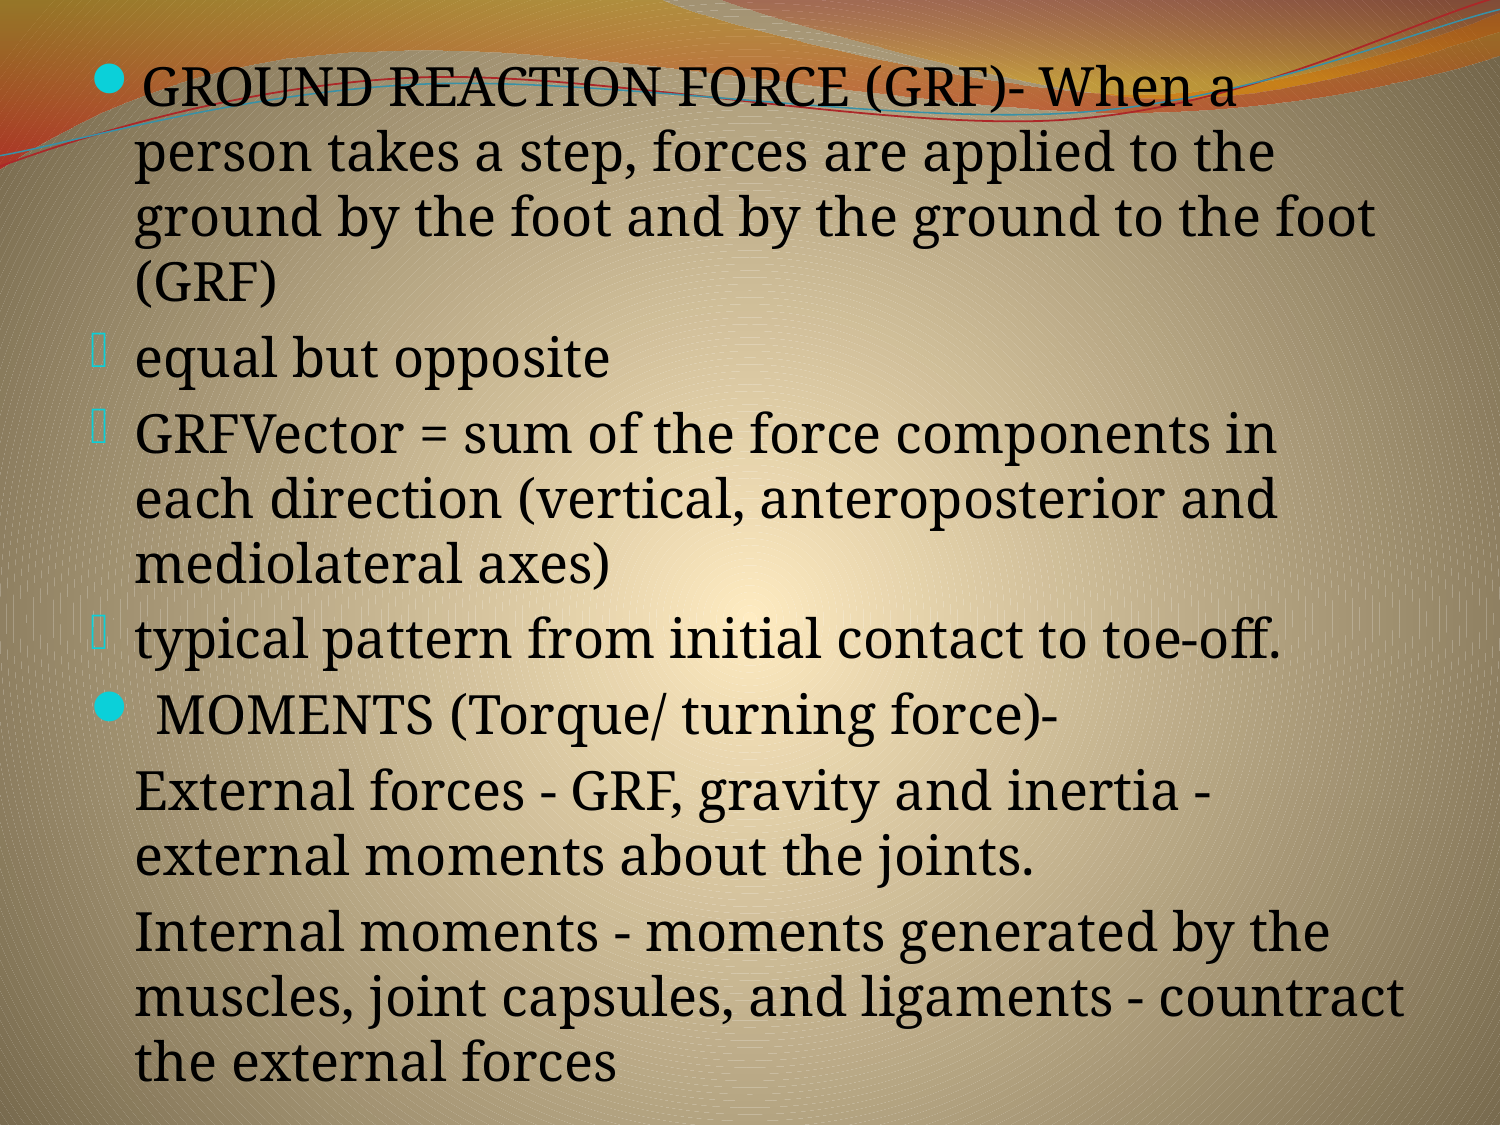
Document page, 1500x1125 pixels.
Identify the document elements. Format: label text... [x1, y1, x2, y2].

list GROUND REACTION FORCE (GRF)- When a person takes a step, forces are applied to the ground by the foot and by the ground to the foot (GRF) equal but opposite GRFVector = sum of the force components in each direction (vertical, anteroposterior and mediolateral axes) typical pattern from initial contact to toe-off. MOMENTS (Torque/ turning force)- External forces - GRF, gravity and inertia - external moments about the joints. Internal moments - moments generated by the muscles, joint capsules, and ligaments - countract the external forces [74, 44, 1426, 1125]
